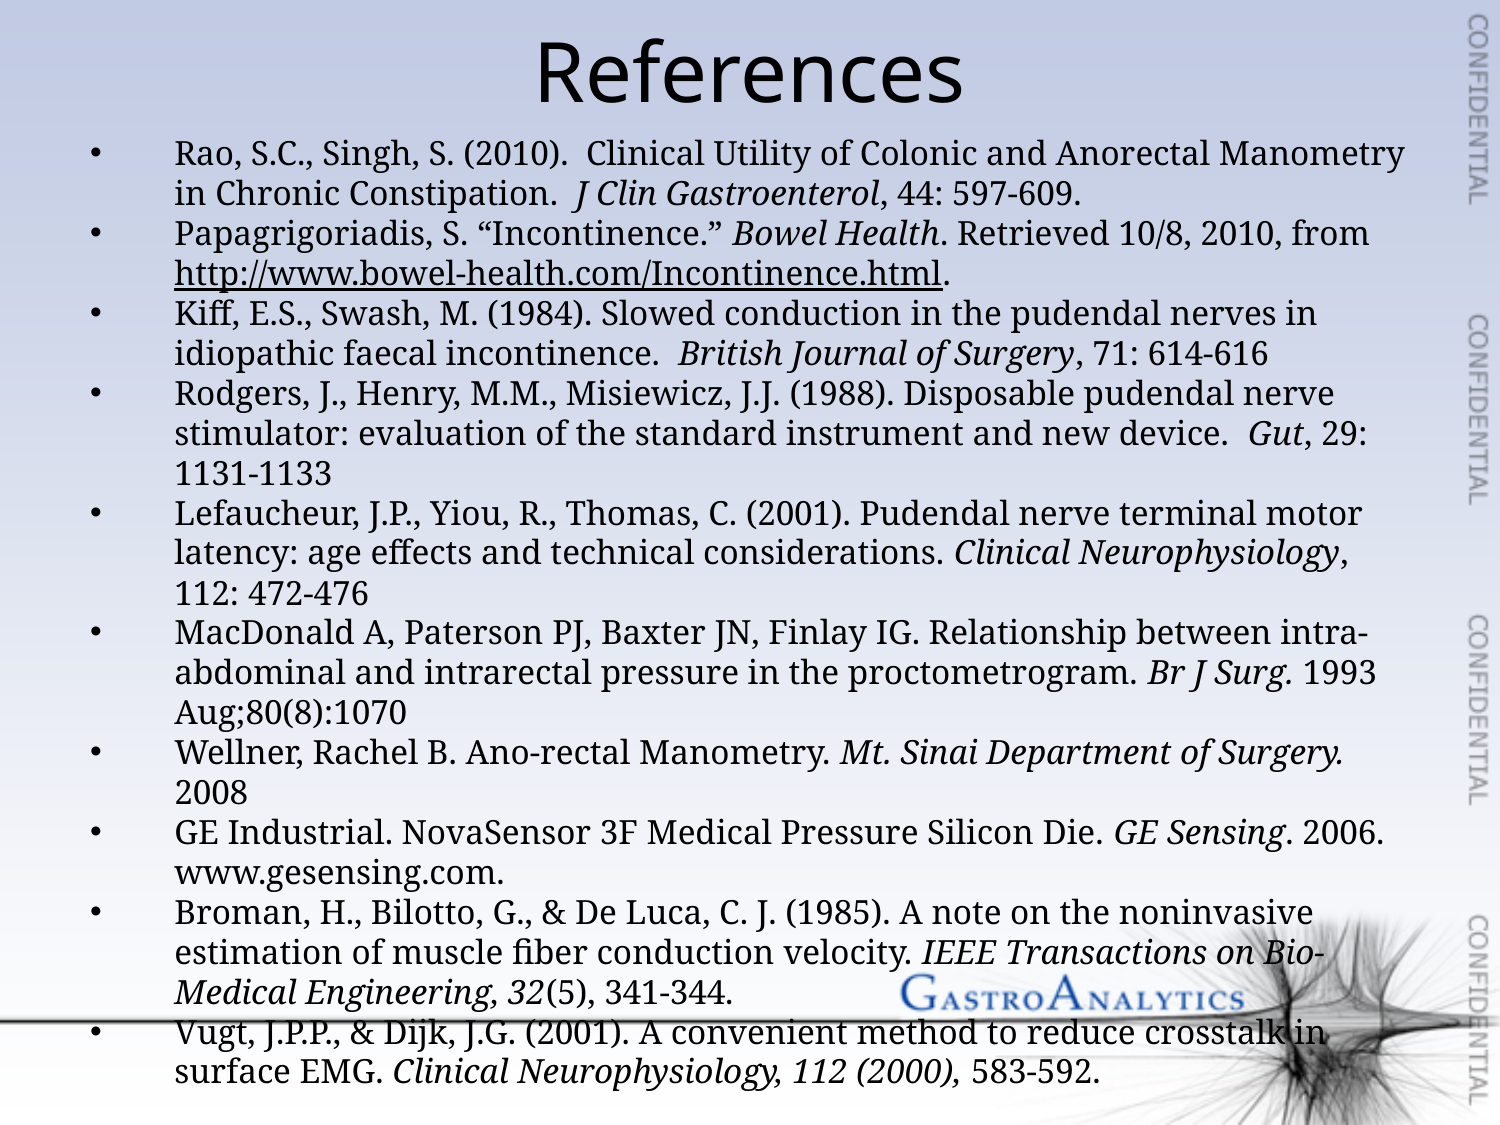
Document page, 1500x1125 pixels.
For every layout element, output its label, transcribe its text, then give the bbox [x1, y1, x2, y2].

picture [0, 0, 1500, 1125]
title References [75, 0, 1425, 125]
list Rao, S.C., Singh, S. (2010). Clinical Utility of Colonic and Anorectal Manometry in Chronic Constipation. J Clin Gastroenterol, 44: 597-609. Papagrigoriadis, S. “Incontinence.” Bowel Health. Retrieved 10/8, 2010, from http://www.bowel-health.com/Incontinence.html. Kiff, E.S., Swash, M. (1984). Slowed conduction in the pudendal nerves in idiopathic faecal incontinence. British Journal of Surgery, 71: 614-616 Rodgers, J., Henry, M.M., Misiewicz, J.J. (1988). Disposable pudendal nerve stimulator: evaluation of the standard instrument and new device. Gut, 29: 1131-1133 Lefaucheur, J.P., Yiou, R., Thomas, C. (2001). Pudendal nerve terminal motor latency: age effects and technical considerations. Clinical Neurophysiology, 112: 472-476 MacDonald A, Paterson PJ, Baxter JN, Finlay IG. Relationship between intra-abdominal and intrarectal pressure in the proctometrogram. Br J Surg. 1993 Aug;80(8):1070 Wellner, Rachel B. Ano-rectal Manometry. Mt. Sinai Department of Surgery. 2008 GE Industrial. NovaSensor 3F Medical Pressure Silicon Die. GE Sensing. 2006. www.gesensing.com. Broman, H., Bilotto, G., & De Luca, C. J. (1985). A note on the noninvasive estimation of muscle fiber conduction velocity. IEEE Transactions on Bio-Medical Engineering, 32(5), 341-344. Vugt, J.P.P., & Dijk, J.G. (2001). A convenient method to reduce crosstalk in surface EMG. Clinical Neurophysiology, 112 (2000), 583-592. [75, 125, 1425, 868]
